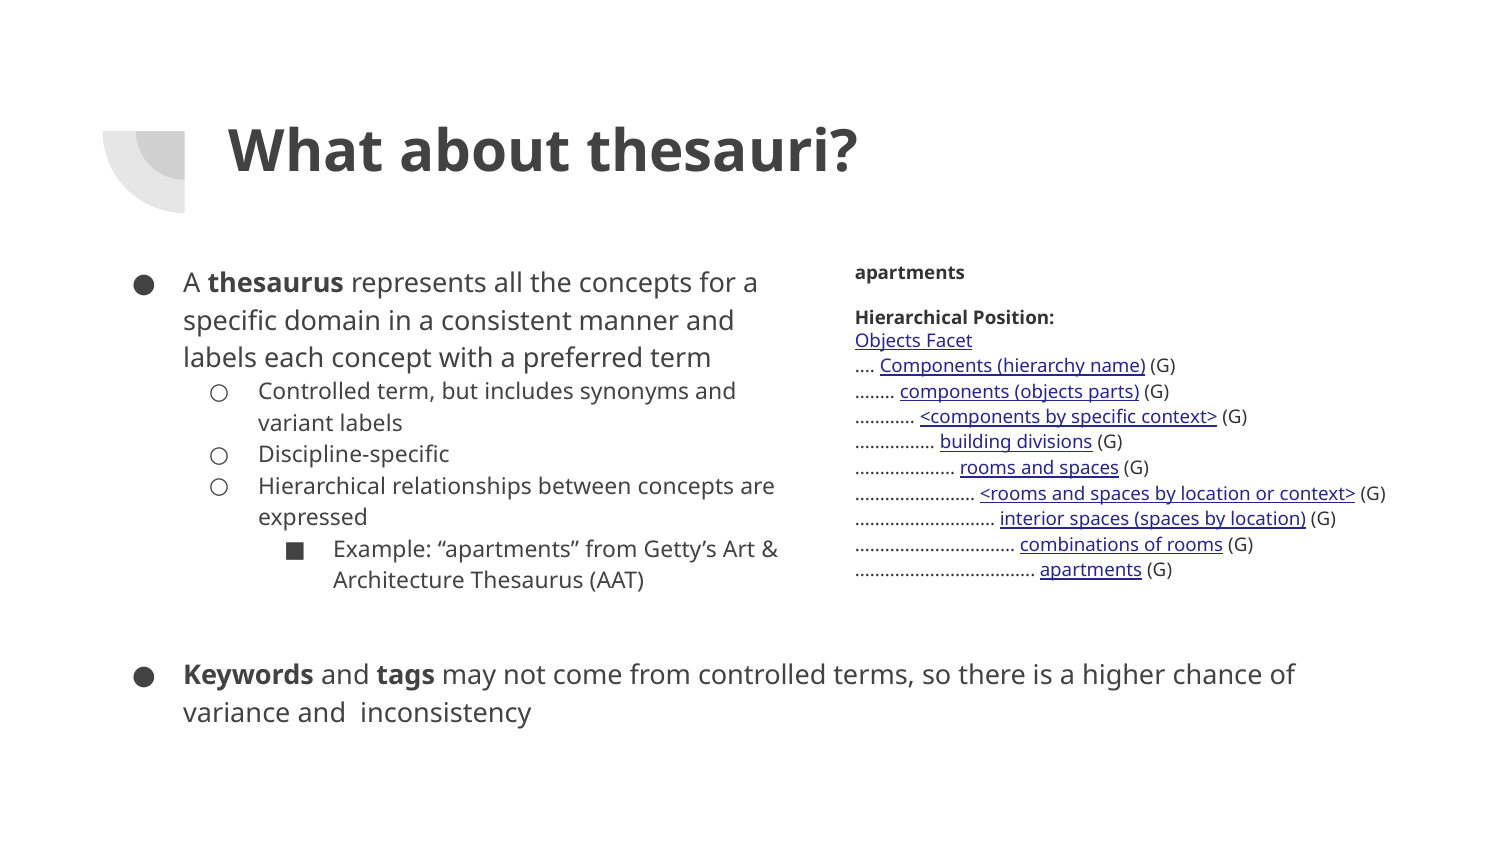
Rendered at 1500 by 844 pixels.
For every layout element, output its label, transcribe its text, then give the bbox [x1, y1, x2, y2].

title What about thesauri? [213, 98, 1368, 263]
list apartments Hierarchical Position: Objects Facet .... Components (hierarchy name) (G) ........ components (objects parts) (G) ............ <components by specific context> (G) ................ building divisions (G) .................... rooms and spaces (G) ........................ <rooms and spaces by location or context> (G) ............................ interior spaces (spaces by location) (G) ................................ combinations of rooms (G) .................................... apartments (G) [839, 245, 1495, 555]
list Keywords and tags may not come from controlled terms, so there is a higher chance of variance and inconsistency [93, 637, 1361, 765]
list A thesaurus represents all the concepts for a specific domain in a consistent manner and labels each concept with a preferred term Controlled term, but includes synonyms and variant labels Discipline-specific Hierarchical relationships between concepts are expressed Example: “apartments” from Getty’s Art & Architecture Thesaurus (AAT) [93, 245, 805, 598]
